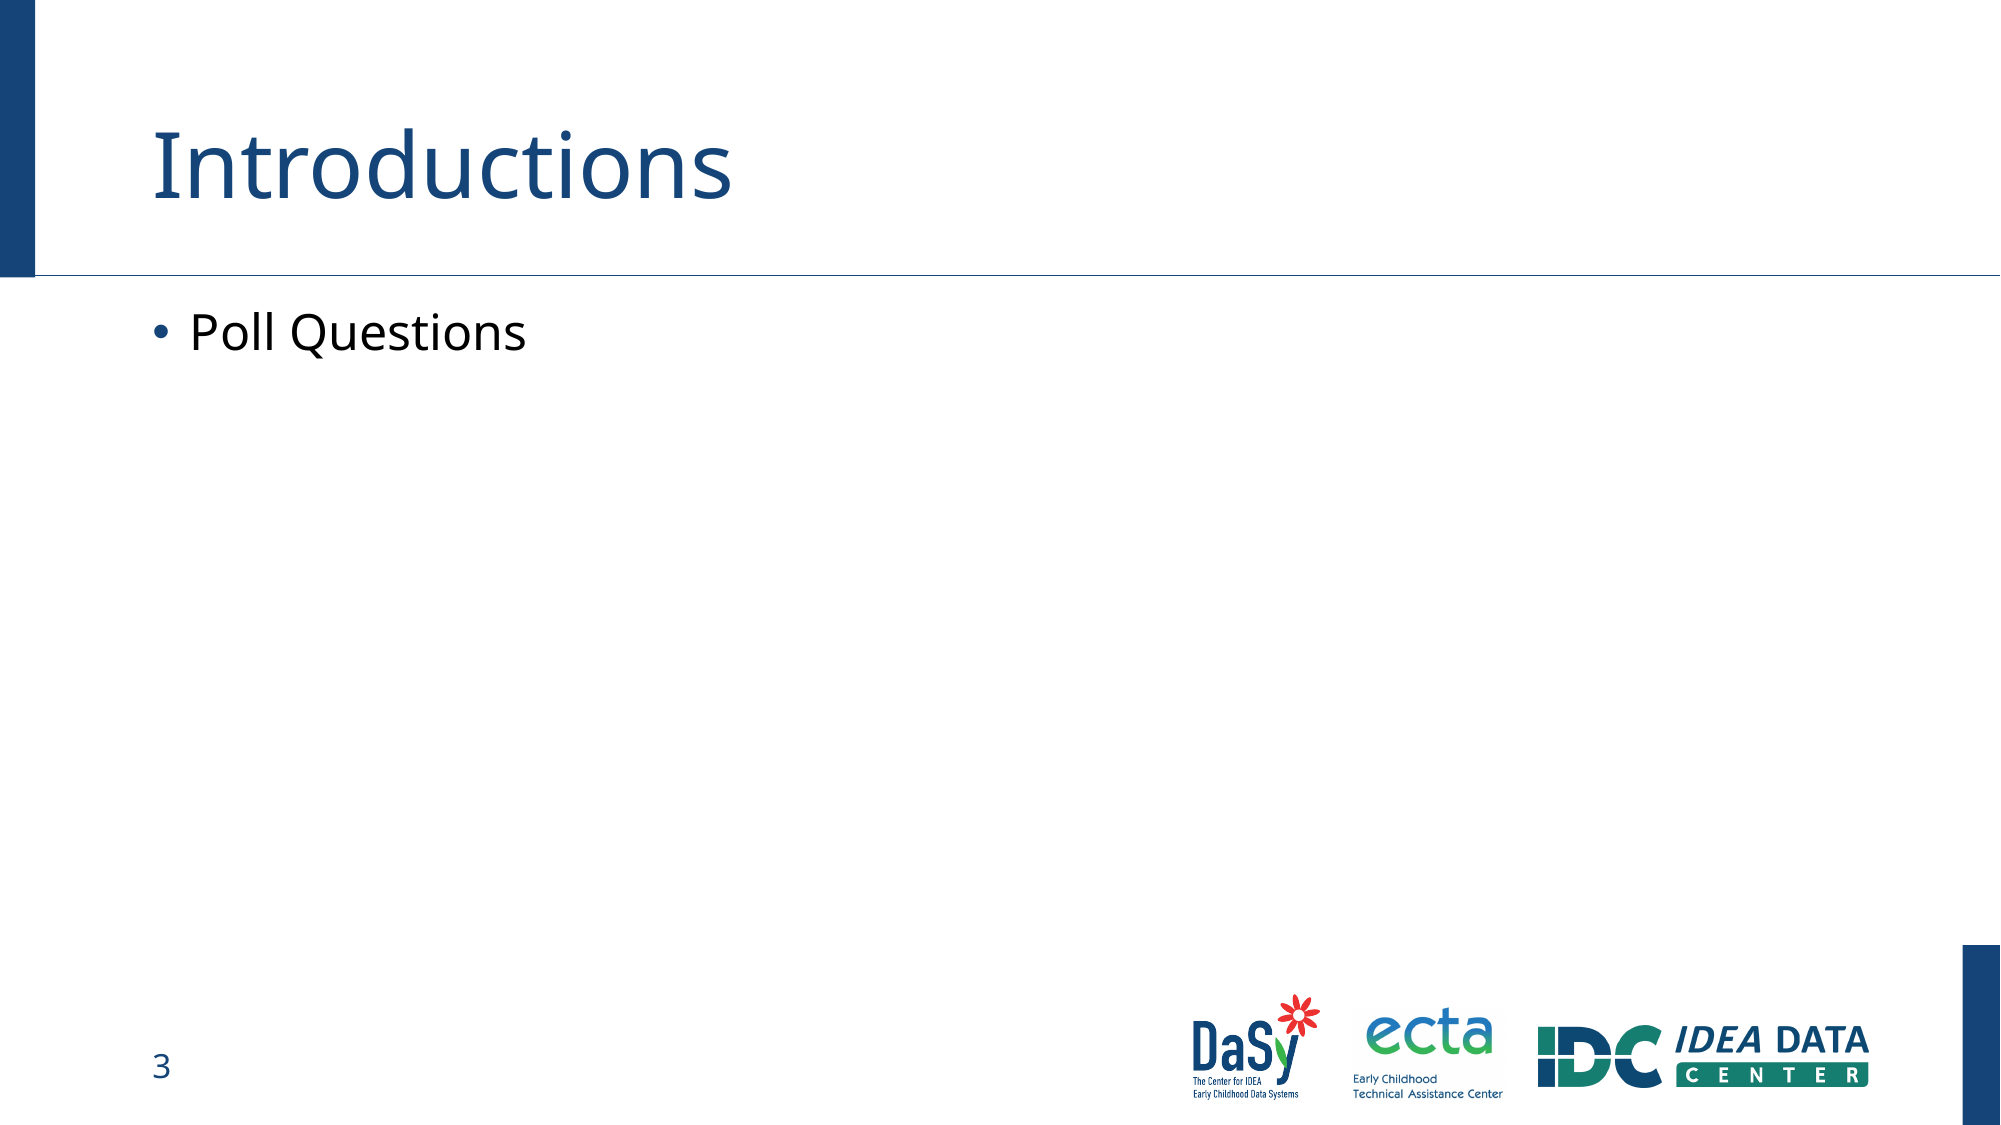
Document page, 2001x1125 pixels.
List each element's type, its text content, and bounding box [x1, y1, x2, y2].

picture [1538, 1025, 1869, 1088]
title Introductions [137, 59, 1863, 278]
picture [1349, 1014, 1509, 1104]
picture [1193, 1014, 1320, 1100]
list Poll Questions [137, 299, 1863, 1014]
